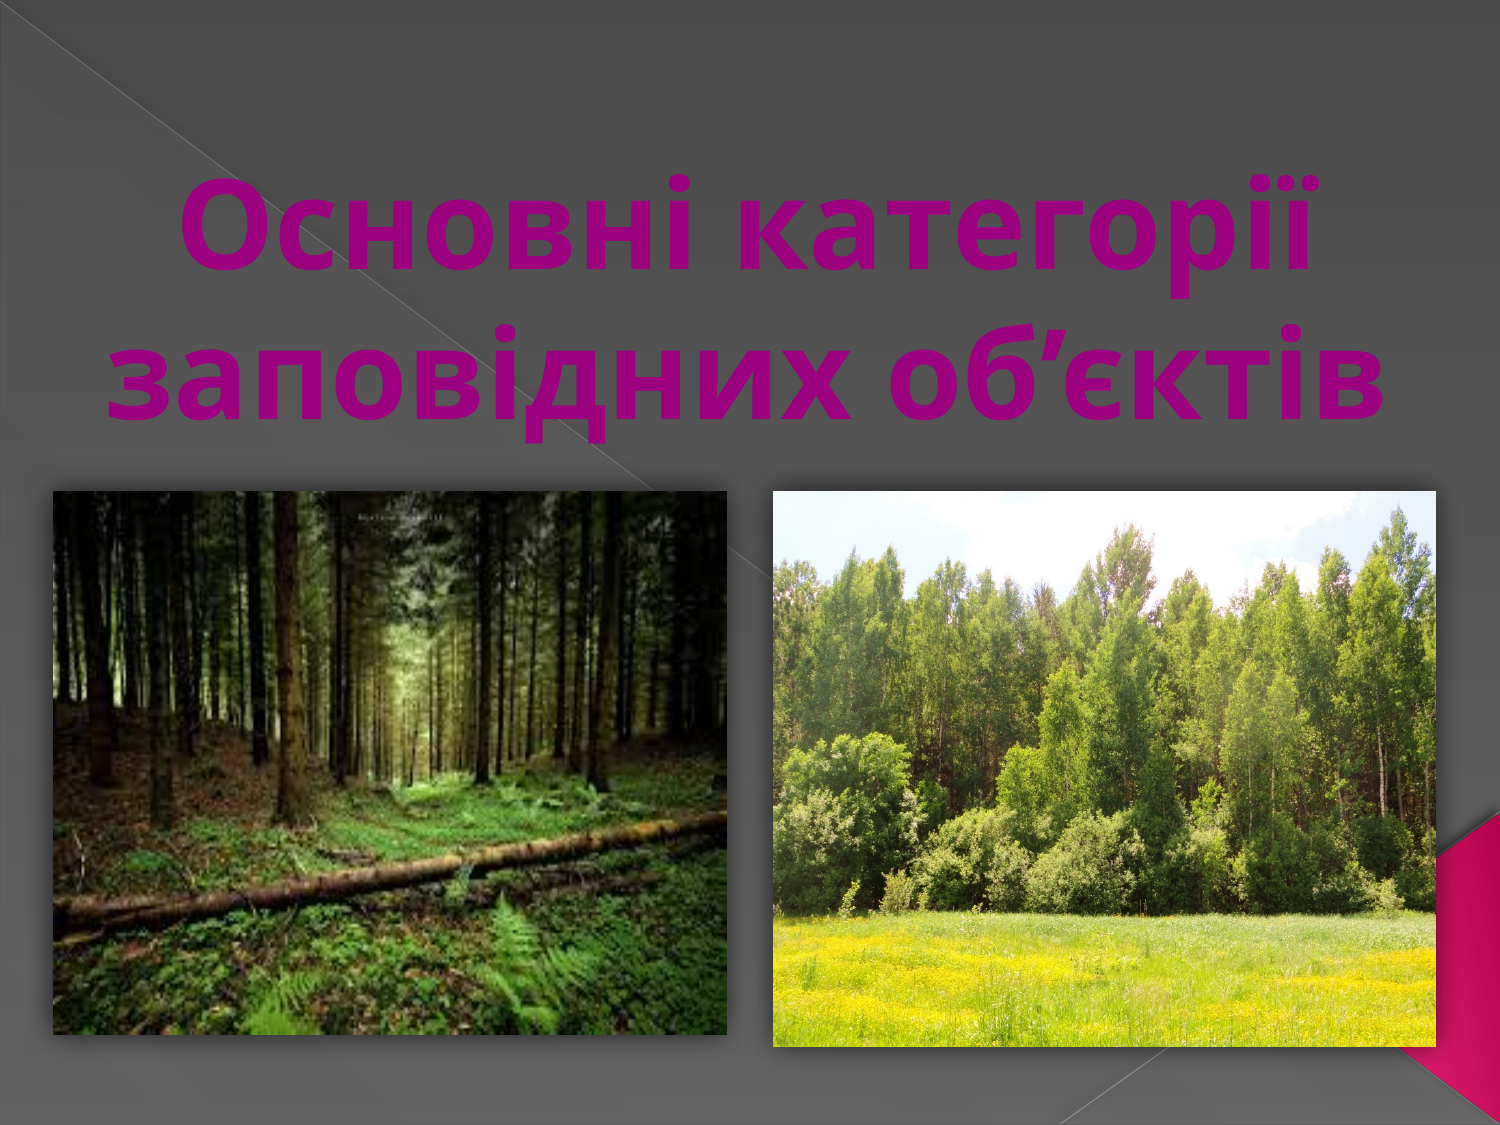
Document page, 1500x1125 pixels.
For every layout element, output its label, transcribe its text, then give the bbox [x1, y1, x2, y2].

subtitle Основні категорії заповідних об’єктів [88, 137, 1412, 500]
picture [773, 491, 1436, 1048]
picture [52, 491, 727, 1036]
